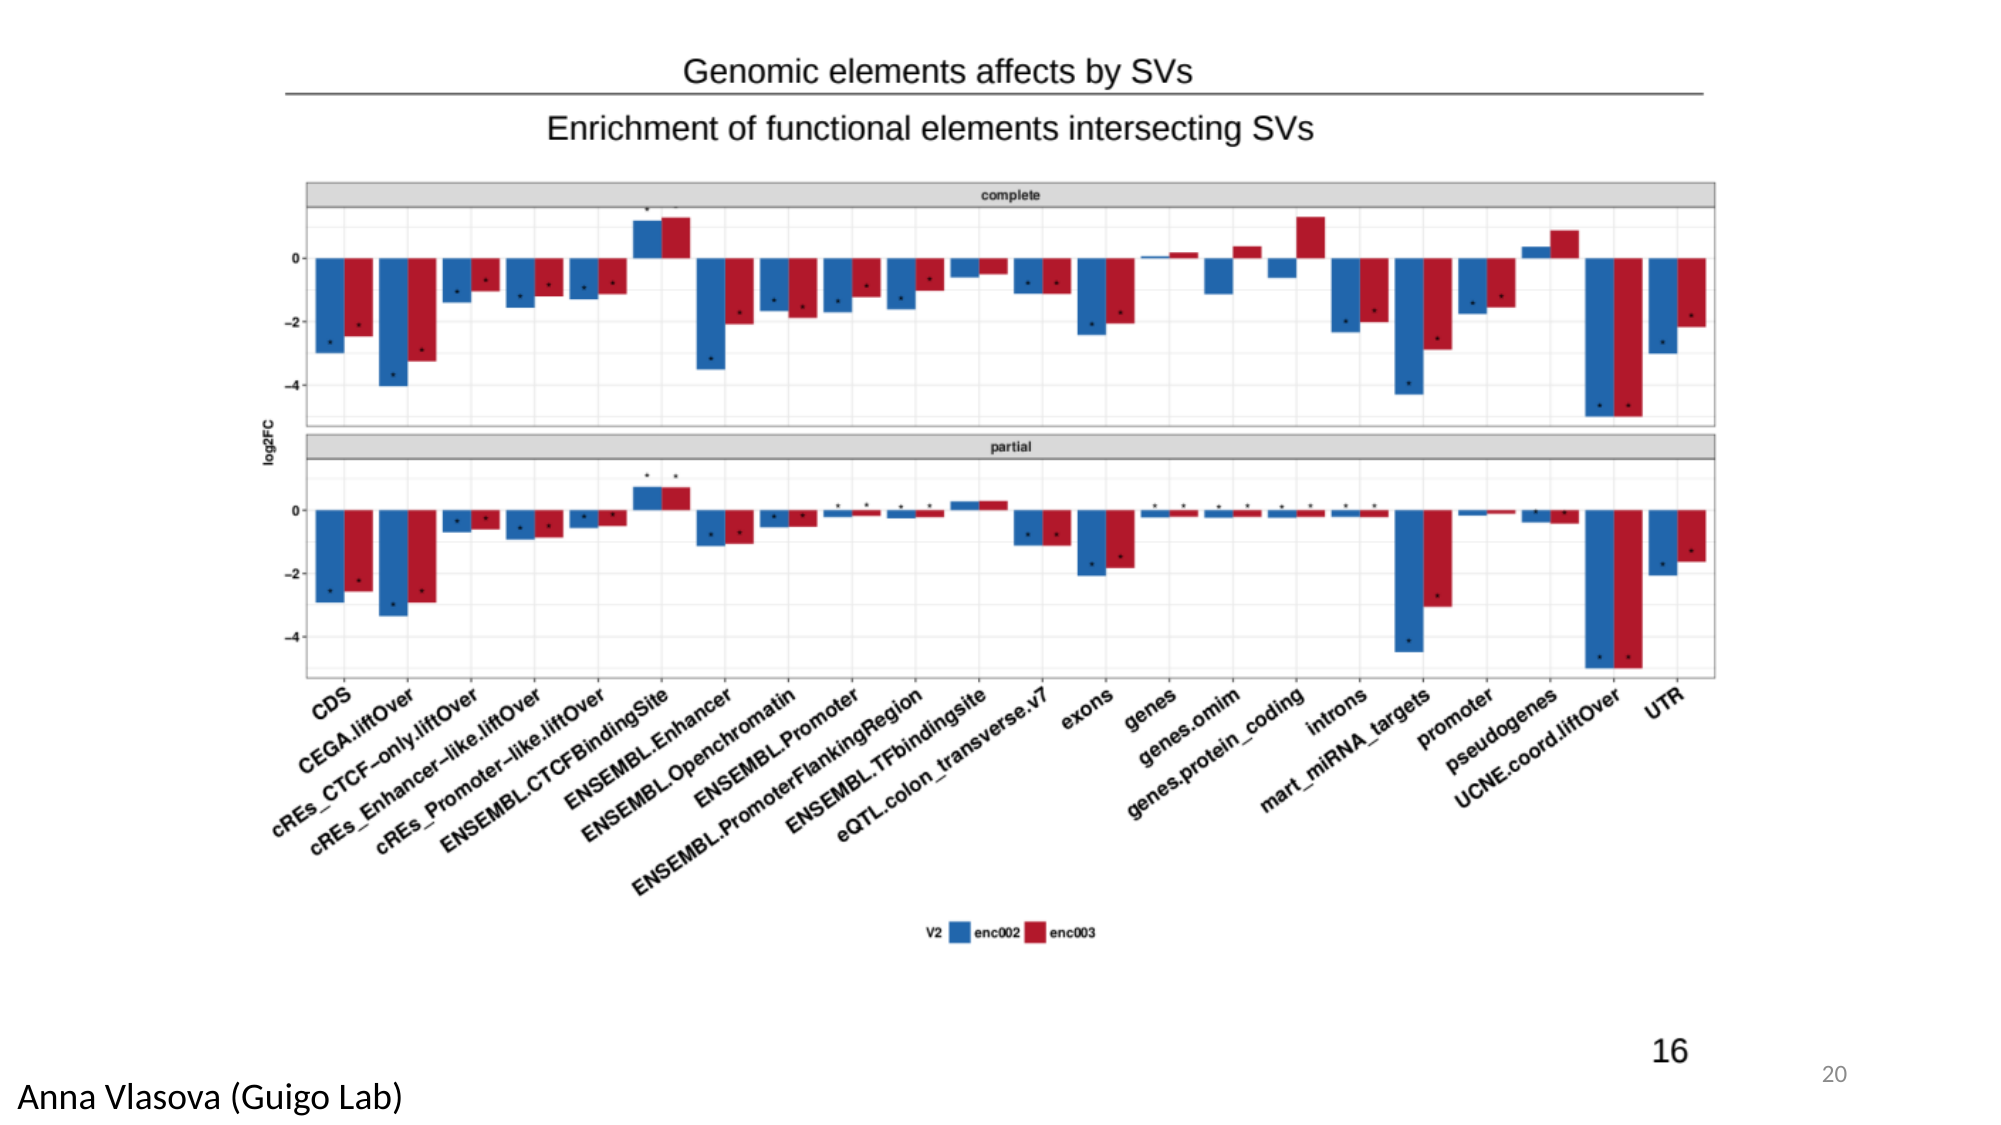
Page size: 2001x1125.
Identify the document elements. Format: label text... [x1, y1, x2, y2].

text_box Anna Vlasova (Guigo Lab) [2, 1064, 247, 1125]
picture [247, 0, 1750, 1125]
slide_number 20 [1750, 1042, 1863, 1103]
